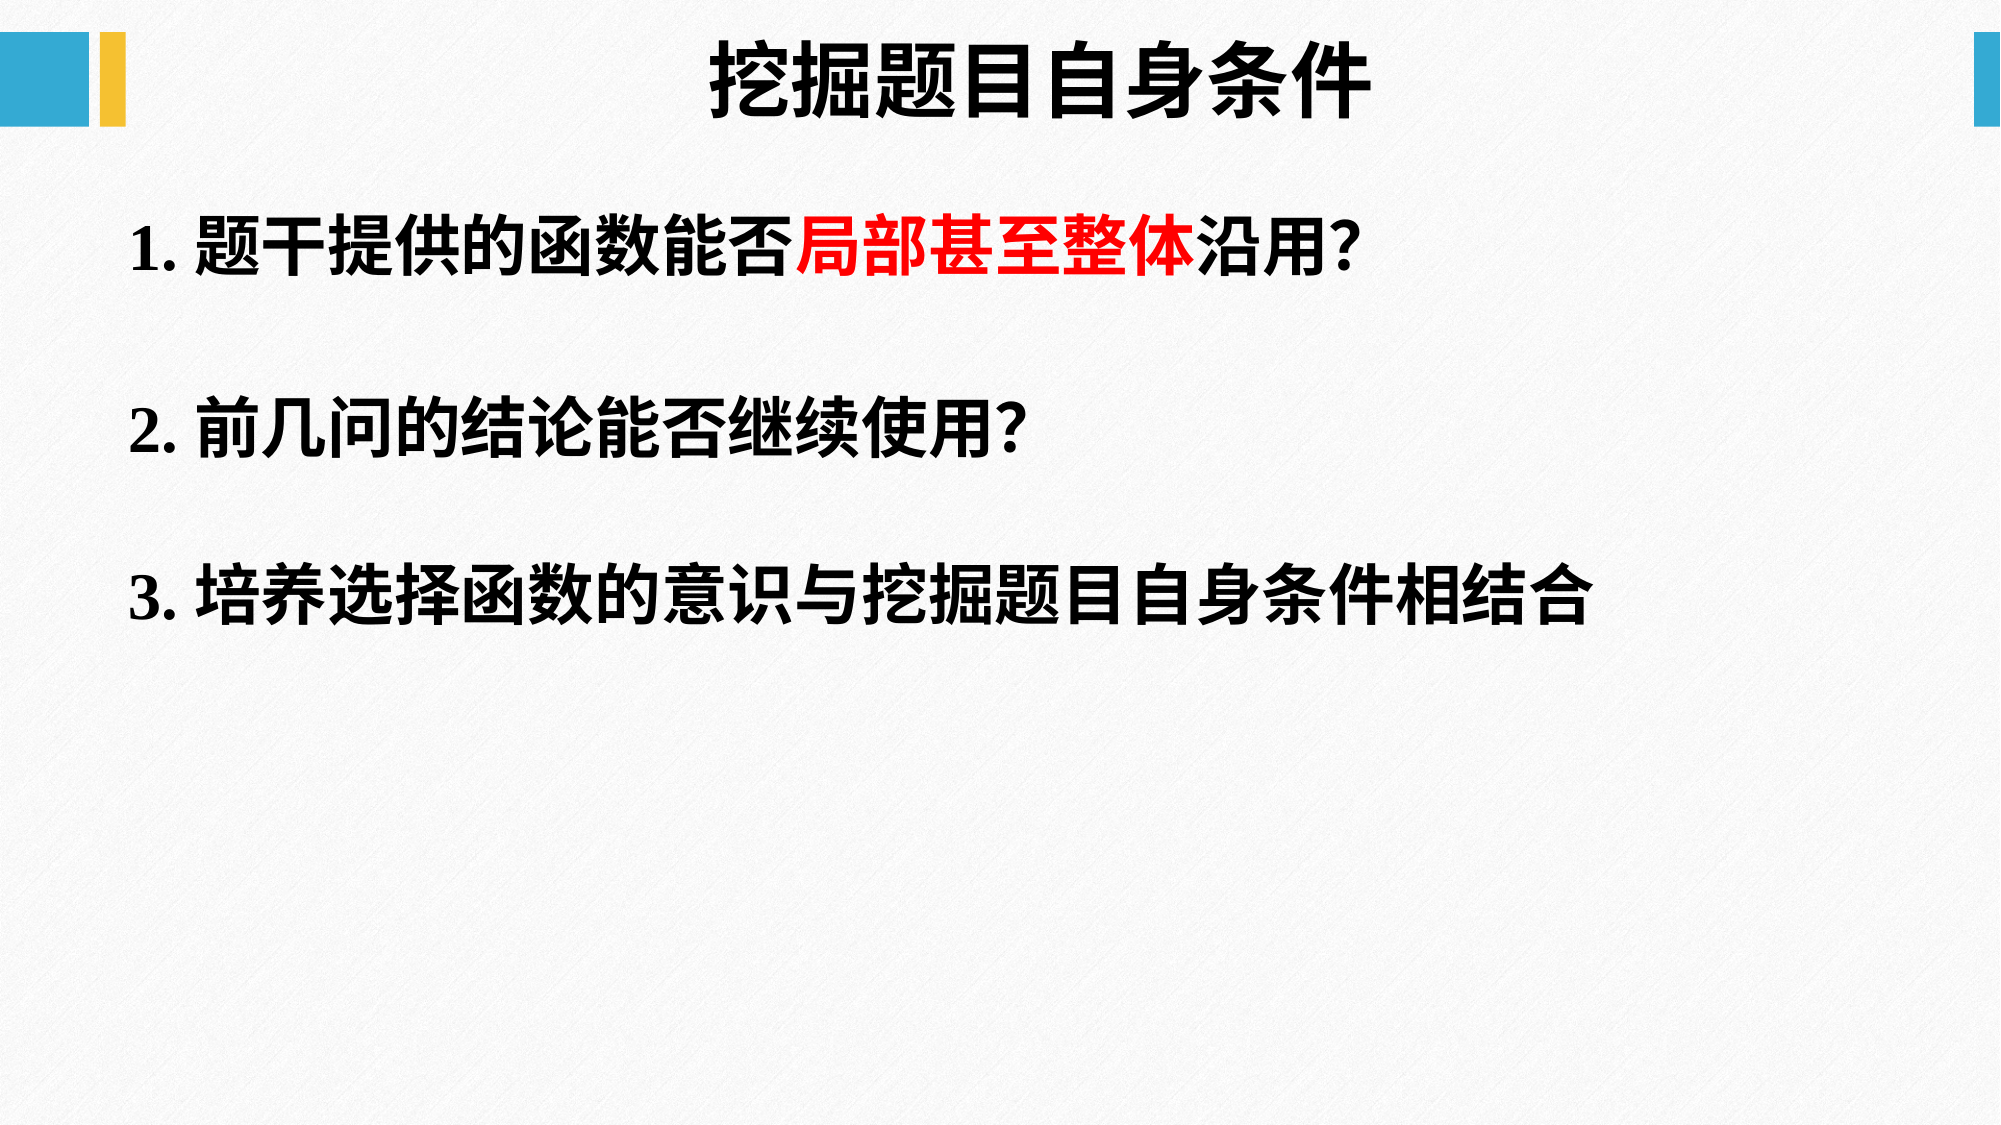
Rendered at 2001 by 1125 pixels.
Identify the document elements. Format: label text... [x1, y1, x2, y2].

text_box 3.培养选择函数的意识与挖掘题目自身条件相结合 [113, 505, 1708, 640]
text_box 2.前几问的结论能否继续使用？ [113, 338, 1708, 473]
text_box 1.题干提供的函数能否局部甚至整体沿用？ [113, 196, 1708, 292]
text_box 挖掘题目自身条件 [692, 21, 1390, 136]
